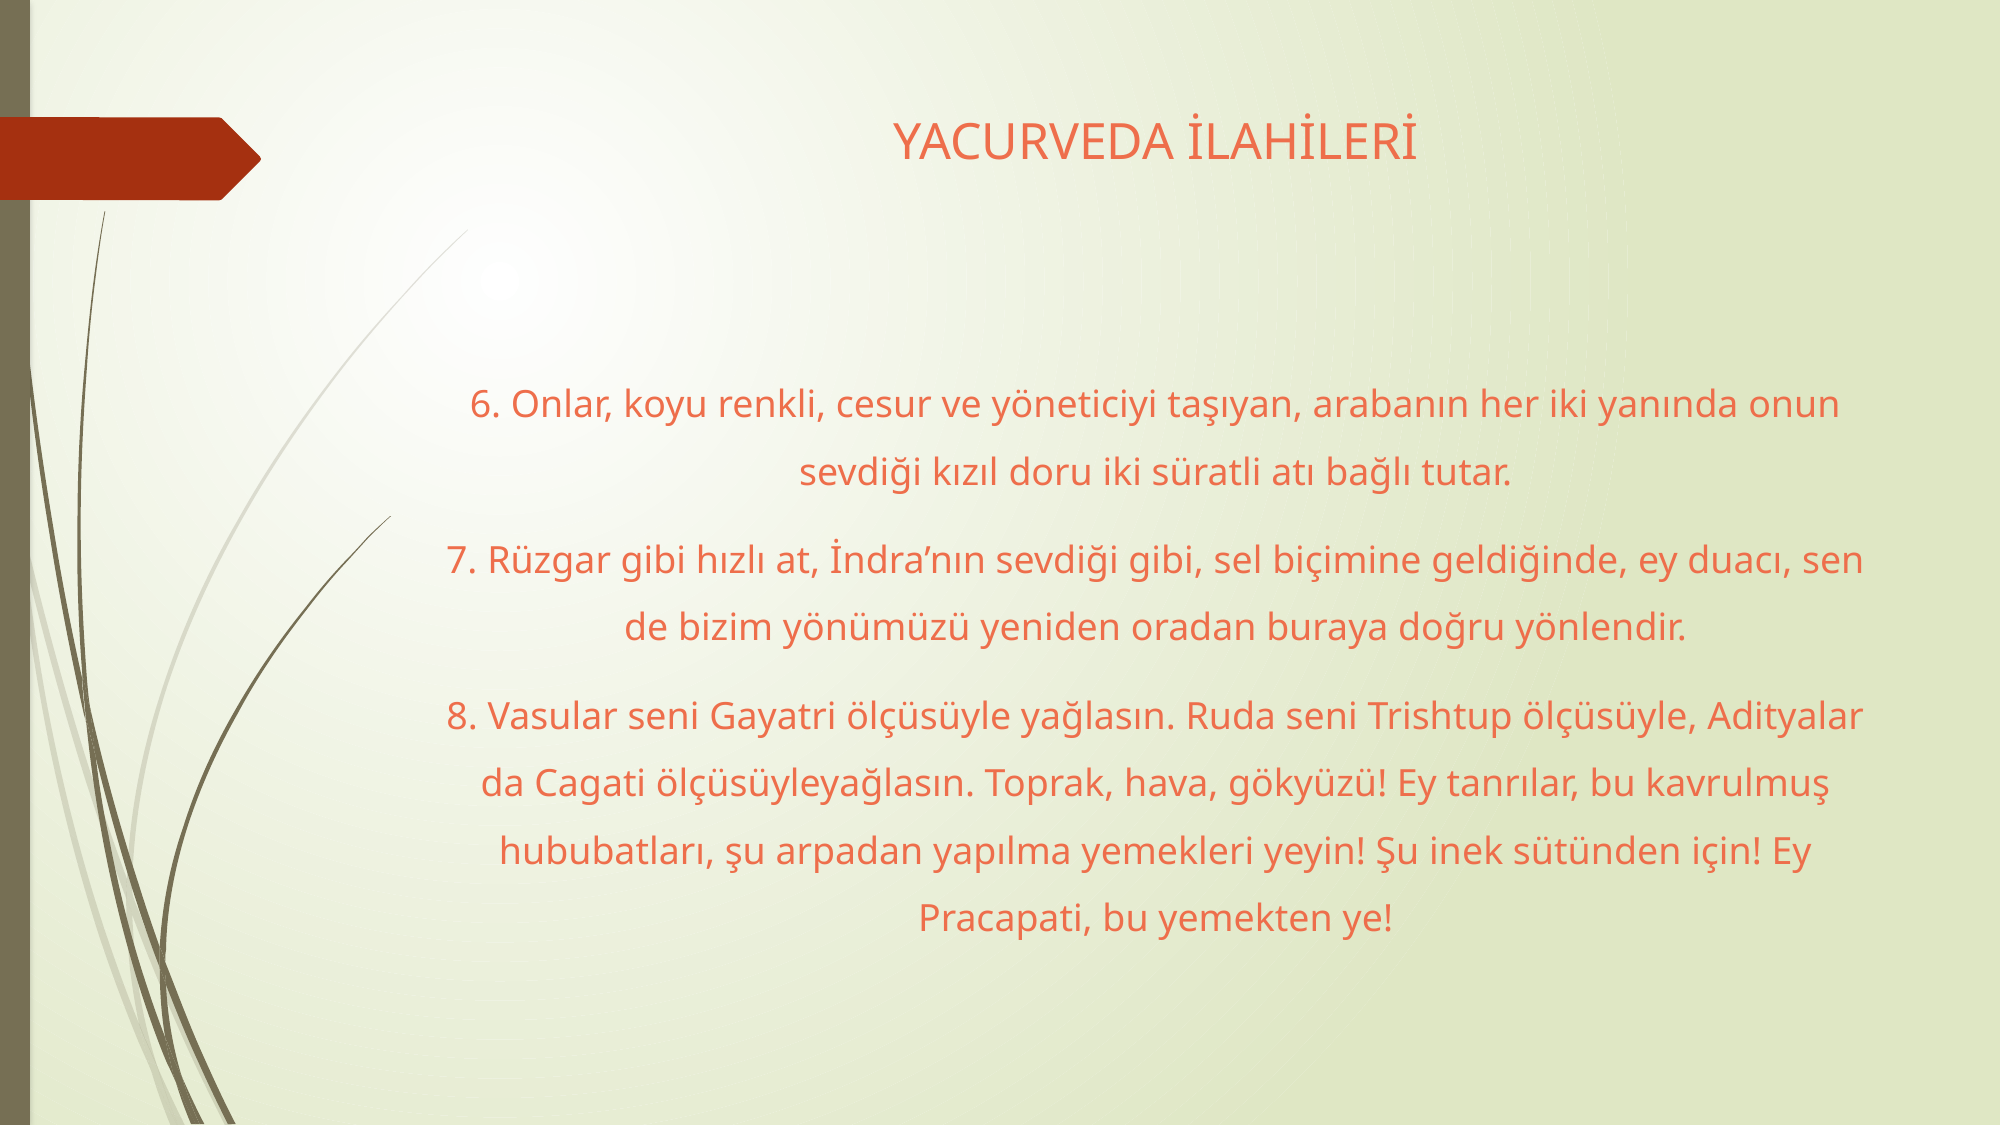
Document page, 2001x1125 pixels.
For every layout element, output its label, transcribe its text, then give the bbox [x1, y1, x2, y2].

list 6. Onlar, koyu renkli, cesur ve yöneticiyi taşıyan, arabanın her iki yanında onun sevdiği kızıl doru iki süratli atı bağlı tutar. 7. Rüzgar gibi hızlı at, İndra’nın sevdiği gibi, sel biçimine geldiğinde, ey duacı, sen de bizim yönümüzü yeniden oradan buraya doğru yönlendir. 8. Vasular seni Gayatri ölçüsüyle yağlasın. Ruda seni Trishtup ölçüsüyle, Adityalar da Cagati ölçüsüyleyağlasın. Toprak, hava, gökyüzü! Ey tanrılar, bu kavrulmuş hububatları, şu arpadan yapılma yemekleri yeyin! Şu inek sütünden için! Ey Pracapati, bu yemekten ye! [424, 350, 1888, 970]
title YACURVEDA İLAHİLERİ [425, 102, 1888, 313]
